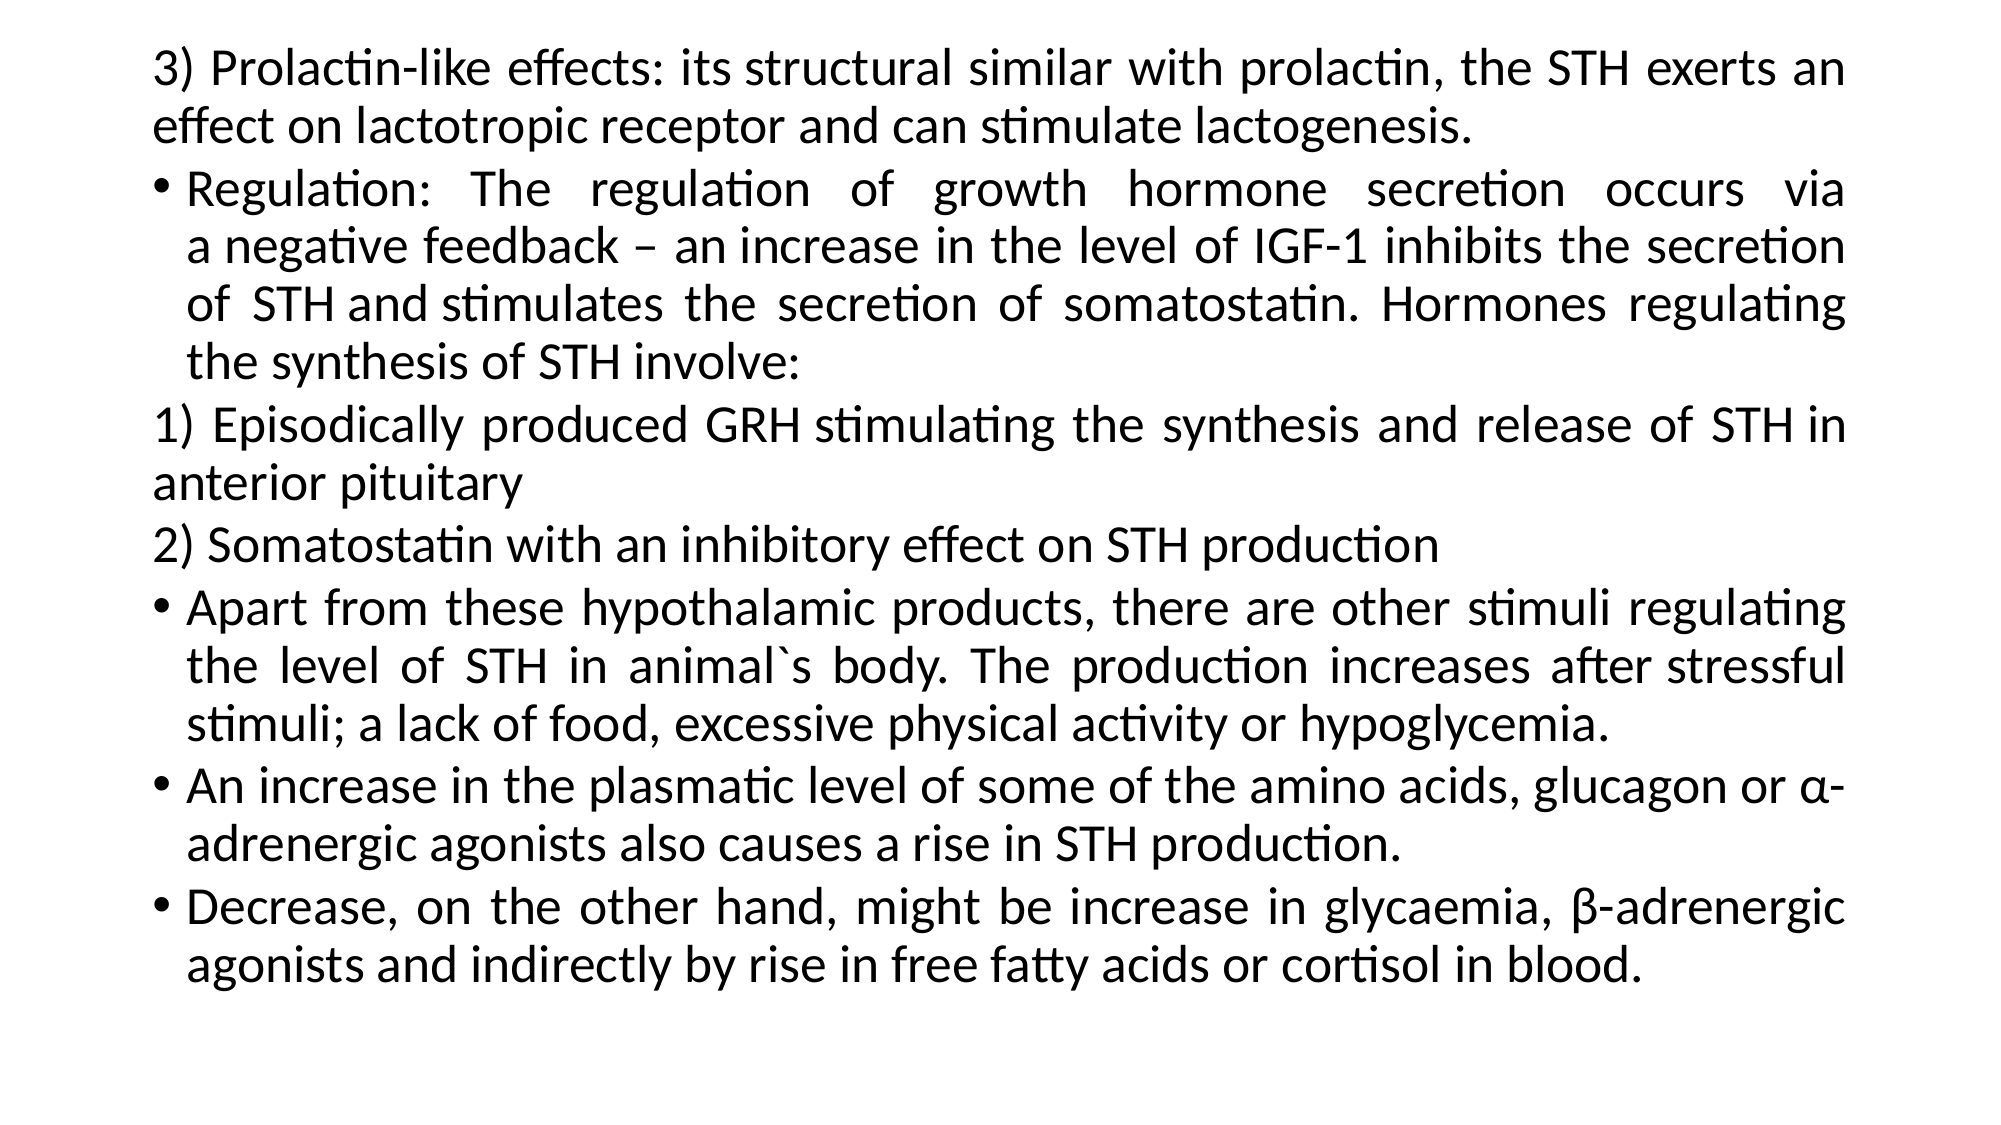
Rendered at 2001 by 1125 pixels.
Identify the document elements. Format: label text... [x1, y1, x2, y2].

list 3) Prolactin-like effects: its structural similar with prolactin, the STH exerts an effect on lactotropic receptor and can stimulate lactogenesis. Regulation: The regulation of growth hormone secretion occurs via a negative feedback – an increase in the level of IGF-1 inhibits the secretion of STH and stimulates the secretion of somatostatin. Hormones regulating the synthesis of STH involve: 1) Episodically produced GRH stimulating the synthesis and release of STH in anterior pituitary 2) Somatostatin with an inhibitory effect on STH production Apart from these hypothalamic products, there are other stimuli regulating the level of STH in animal`s body. The production increases after stressful stimuli; a lack of food, excessive physical activity or hypoglycemia. An increase in the plasmatic level of some of the amino acids, glucagon or α-adrenergic agonists also causes a rise in STH production. Decrease, on the other hand, might be increase in glycaemia, β-adrenergic agonists and indirectly by rise in free fatty acids or cortisol in blood. [137, 31, 1863, 1091]
